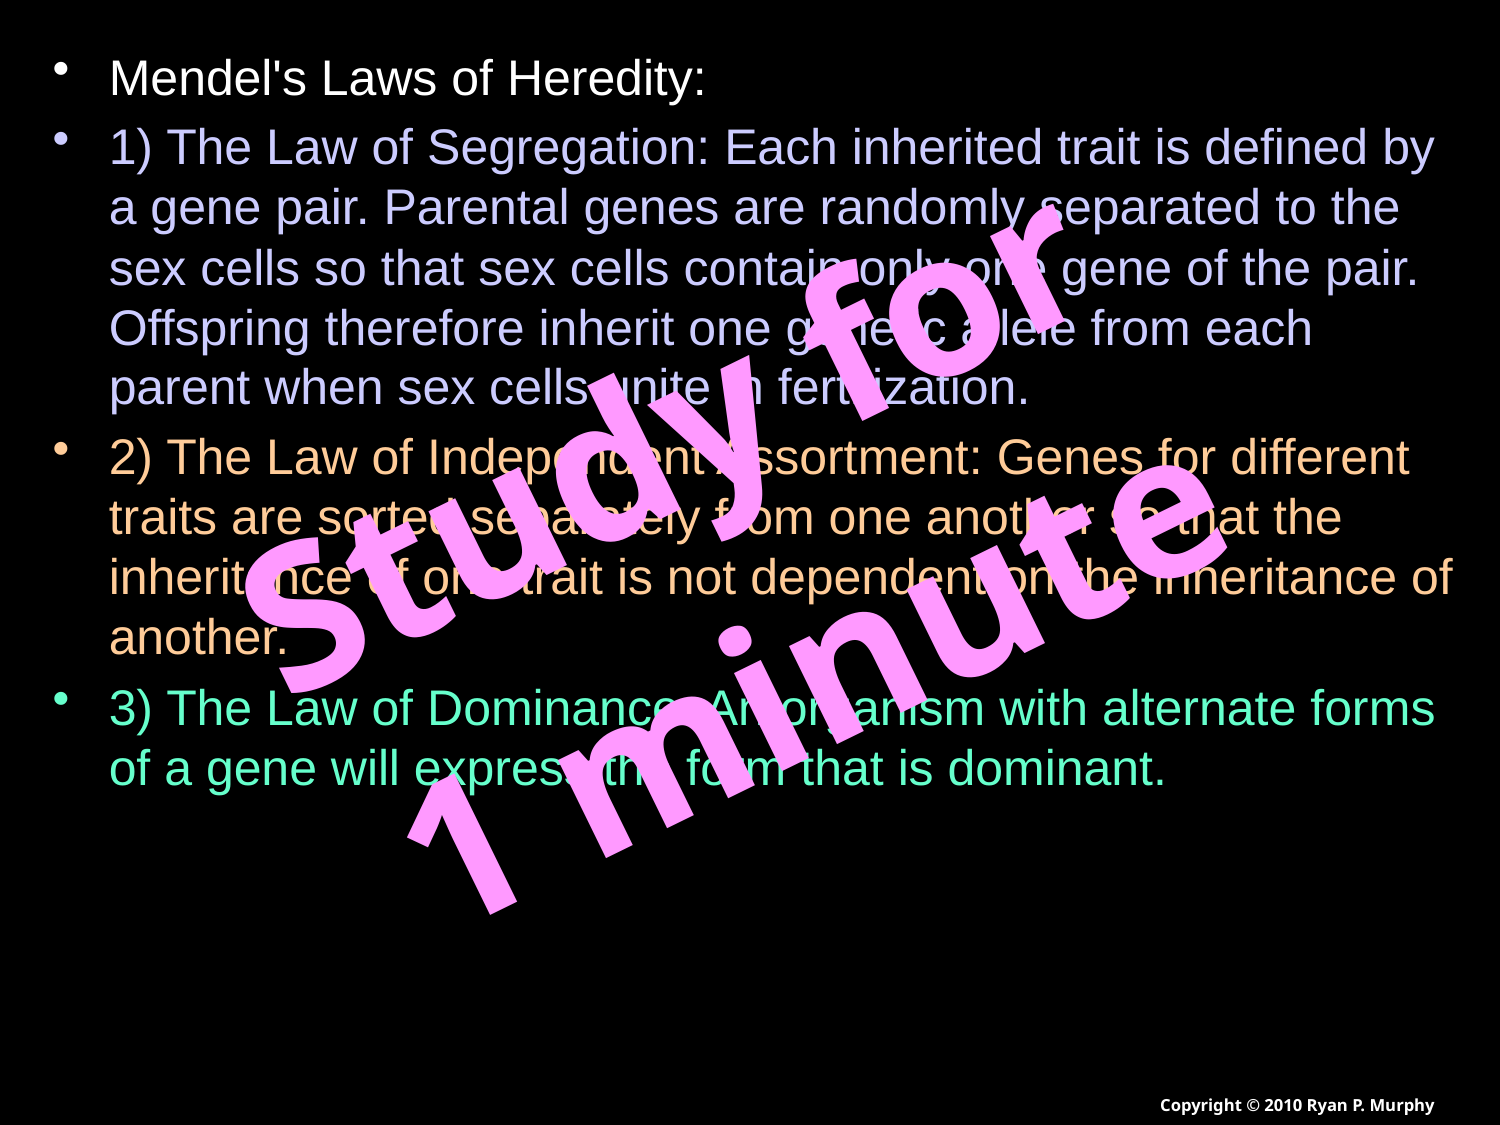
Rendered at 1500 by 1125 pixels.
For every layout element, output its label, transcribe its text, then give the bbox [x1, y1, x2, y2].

text_box Study for 1 minute [181, 84, 1311, 1004]
text_box Copyright © 2010 Ryan P. Murphy [937, 1087, 1450, 1123]
list Mendel's Laws of Heredity: 1) The Law of Segregation: Each inherited trait is defined by a gene pair. Parental genes are randomly separated to the sex cells so that sex cells contain only one gene of the pair. Offspring therefore inherit one genetic allele from each parent when sex cells unite in fertilization. 2) The Law of Independent Assortment: Genes for different traits are sorted separately from one another so that the inheritance of one trait is not dependent on the inheritance of another. 3) The Law of Dominance: An organism with alternate forms of a gene will express the form that is dominant. [37, 37, 1475, 1005]
